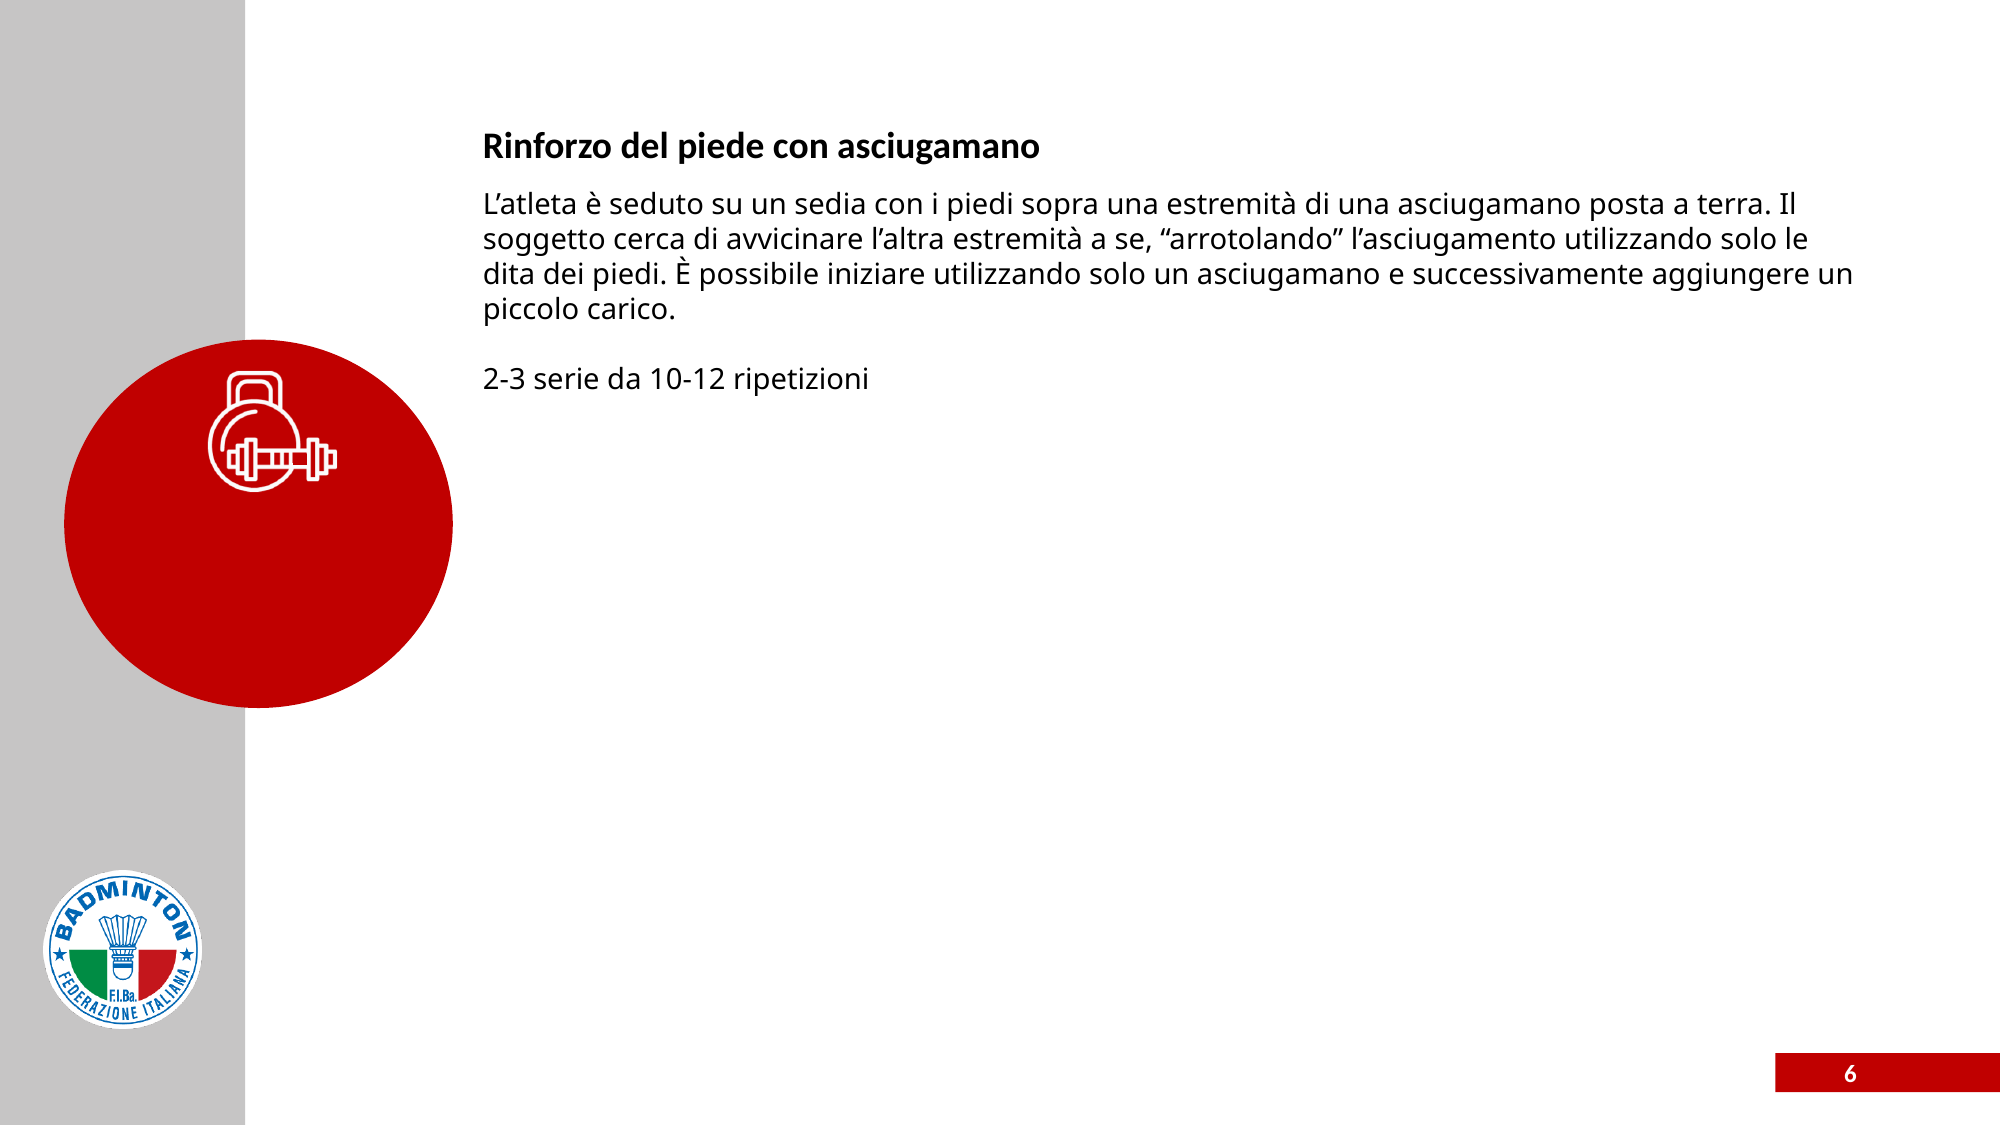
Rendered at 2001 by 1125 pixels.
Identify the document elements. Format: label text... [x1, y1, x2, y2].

picture [185, 345, 358, 518]
picture [43, 870, 202, 1029]
title Rinforzo del piede con asciugamano [468, 113, 1872, 181]
list L’atleta è seduto su un sedia con i piedi sopra una estremità di una asciugamano posta a terra. Il soggetto cerca di avvicinare l’altra estremità a se, “arrotolando” l’asciugamento utilizzando solo le dita dei piedi. È possibile iniziare utilizzando solo un asciugamano e successivamente aggiungere un piccolo carico. 2-3 serie da 10-12 ripetizioni [468, 181, 1872, 1004]
slide_number 6 [1421, 1042, 1872, 1103]
